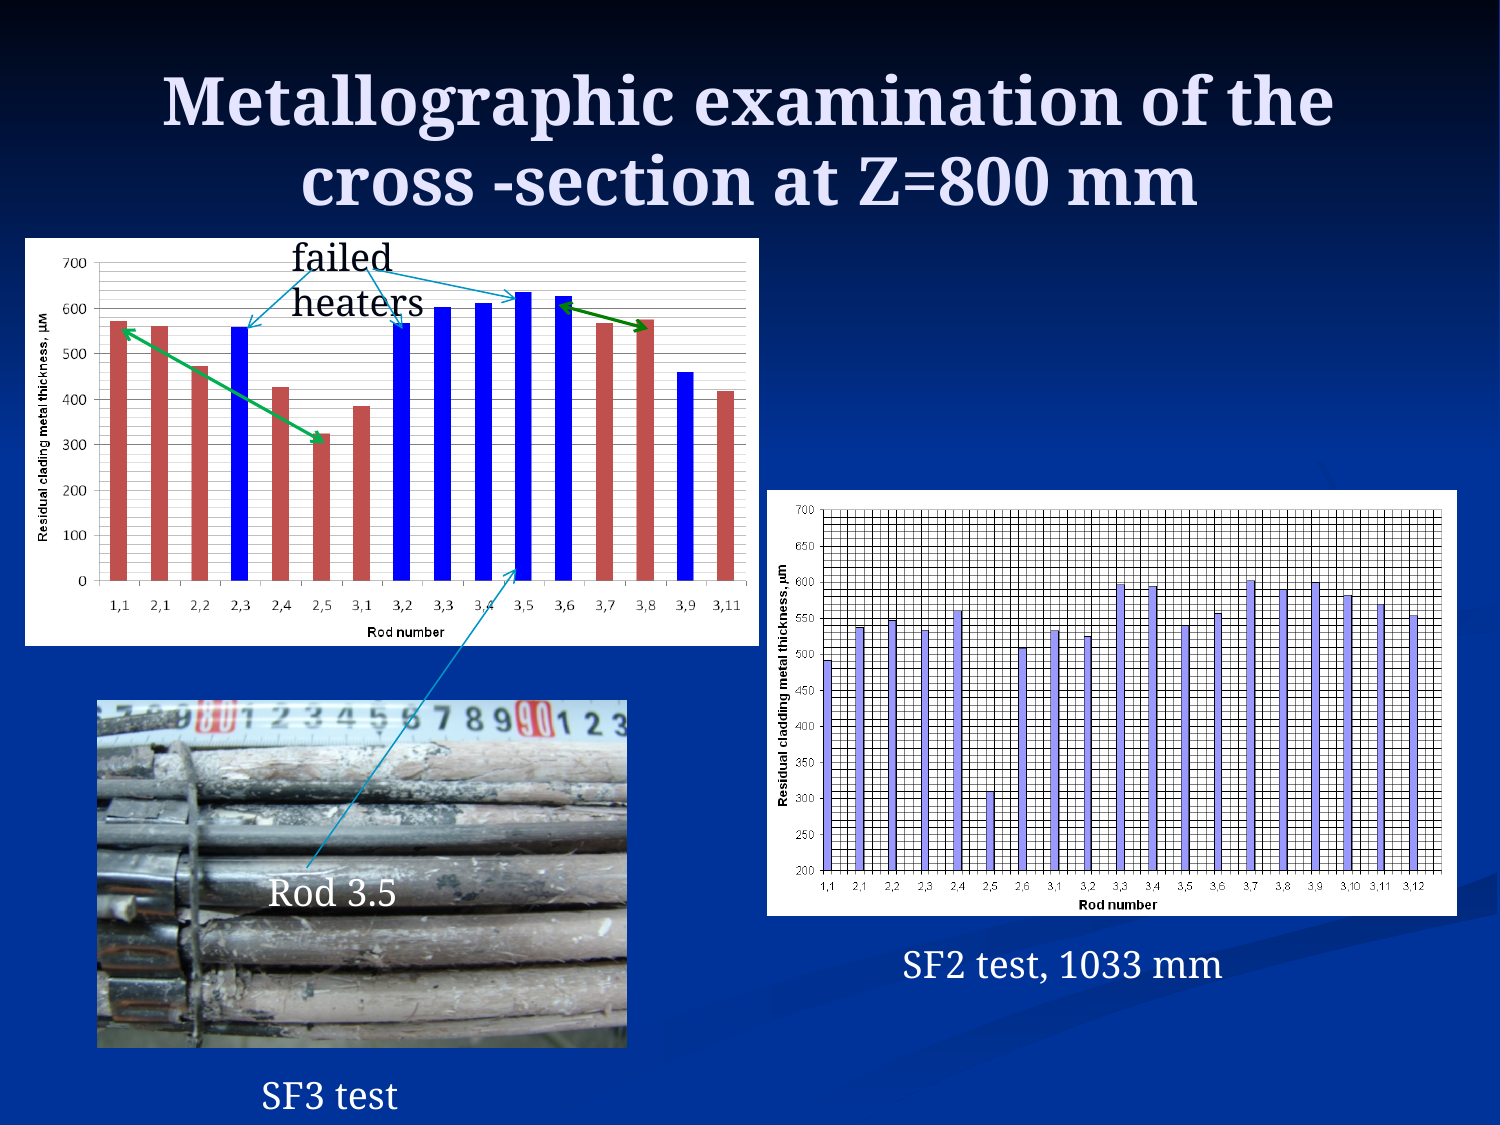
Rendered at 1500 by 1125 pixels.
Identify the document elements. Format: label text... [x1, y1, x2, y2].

picture [767, 490, 1457, 917]
text_box SF2 test, 1033 mm [887, 933, 1313, 994]
picture [96, 700, 628, 1048]
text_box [558, 304, 649, 330]
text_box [120, 328, 325, 443]
title Metallographic examination of the cross -section at Z=800 mm [74, 44, 1426, 233]
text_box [354, 280, 415, 318]
text_box SF3 test [246, 1064, 481, 1124]
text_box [372, 268, 517, 300]
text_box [261, 613, 562, 824]
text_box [246, 268, 313, 327]
picture [25, 238, 759, 646]
text_box failed heaters [276, 227, 535, 237]
